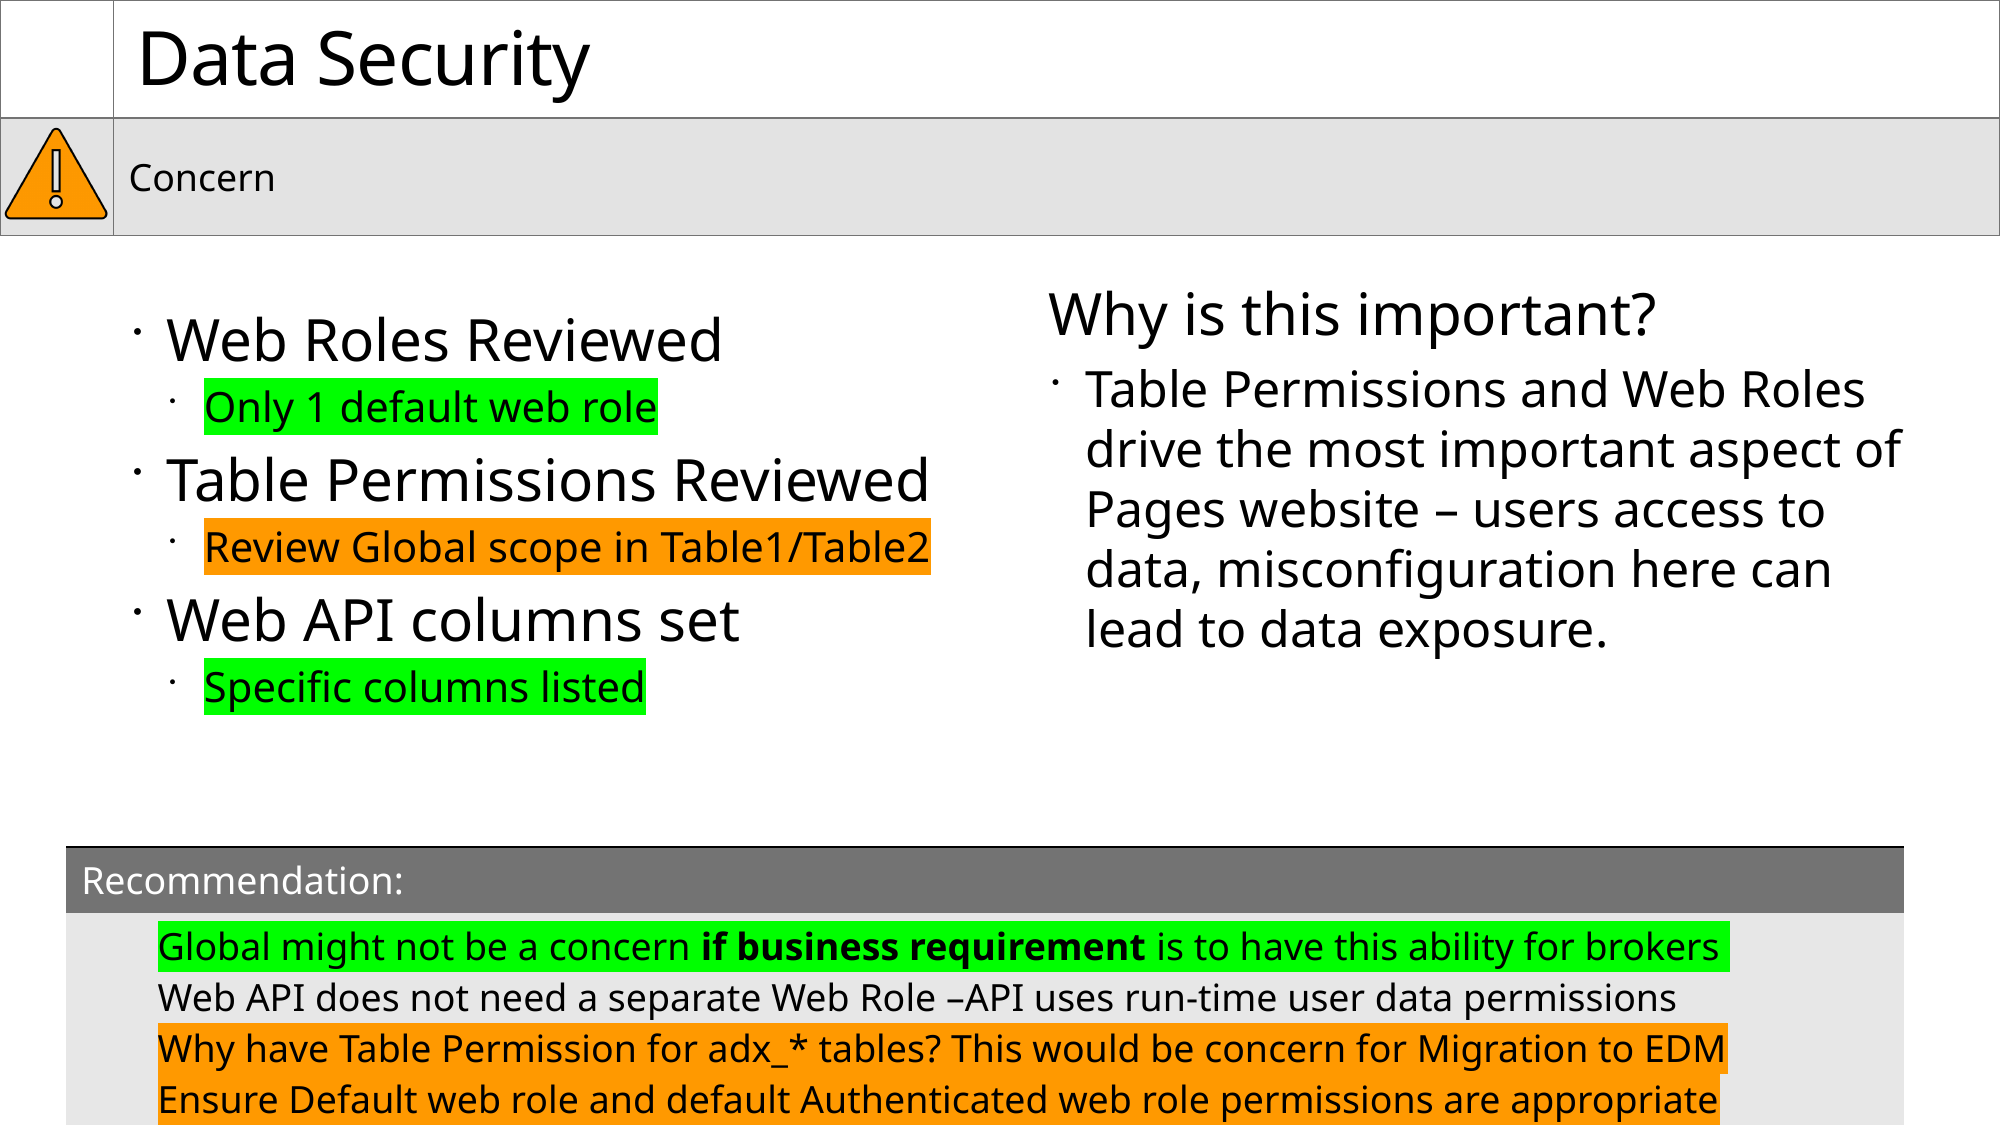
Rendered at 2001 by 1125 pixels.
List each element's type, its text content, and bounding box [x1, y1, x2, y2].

table_header [1, 1, 113, 117]
table_cell [1, 119, 113, 235]
title Data Security [136, 10, 1905, 102]
list Why is this important? Table Permissions and Web Roles drive the most important aspect of Pages website – users access to data, misconfiguration here can lead to data exposure. [1048, 277, 1905, 664]
table_header Recommendation: [66, 848, 1904, 913]
list Web Roles Reviewed Only 1 default web role Table Permissions Reviewed Review Global scope in Table1/Table2 Web API columns set Specific columns listed [128, 302, 984, 786]
picture [0, 117, 112, 230]
table_cell Concern [114, 119, 1999, 235]
table_cell Global might not be a concern if business requirement is to have this ability for brokers Web API does not need a separate Web Role –API uses run-time user data permissions Why have Table Permission for adx_* tables? This would be concern for Migration to EDM Ensure Default web role and default Authenticated web role permissions are appropriate [66, 913, 1904, 1125]
table_header [114, 1, 1999, 117]
